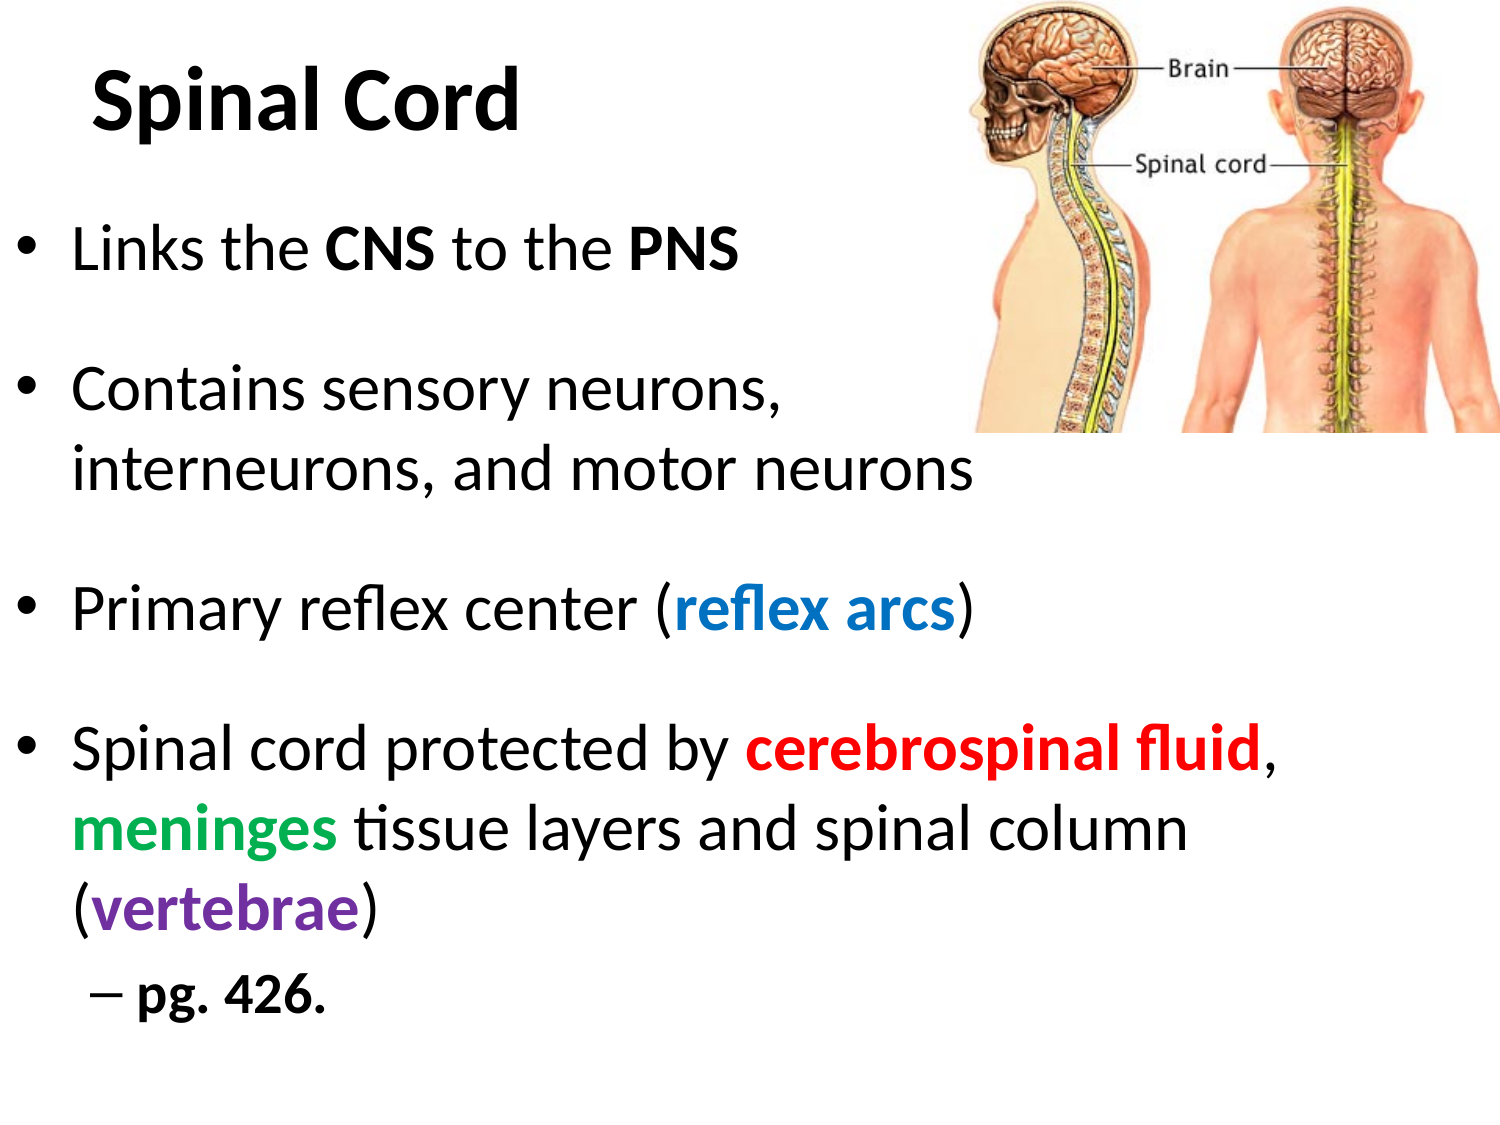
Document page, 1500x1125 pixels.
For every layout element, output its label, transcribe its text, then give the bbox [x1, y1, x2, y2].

picture [968, 0, 1500, 433]
list Links the CNS to the PNS Contains sensory neurons, interneurons, and motor neurons Primary reflex center (reflex arcs) Spinal cord protected by cerebrospinal fluid, meninges tissue layers and spinal column (vertebrae) pg. 426. [0, 196, 1500, 1125]
title Spinal Cord [76, 0, 966, 188]
